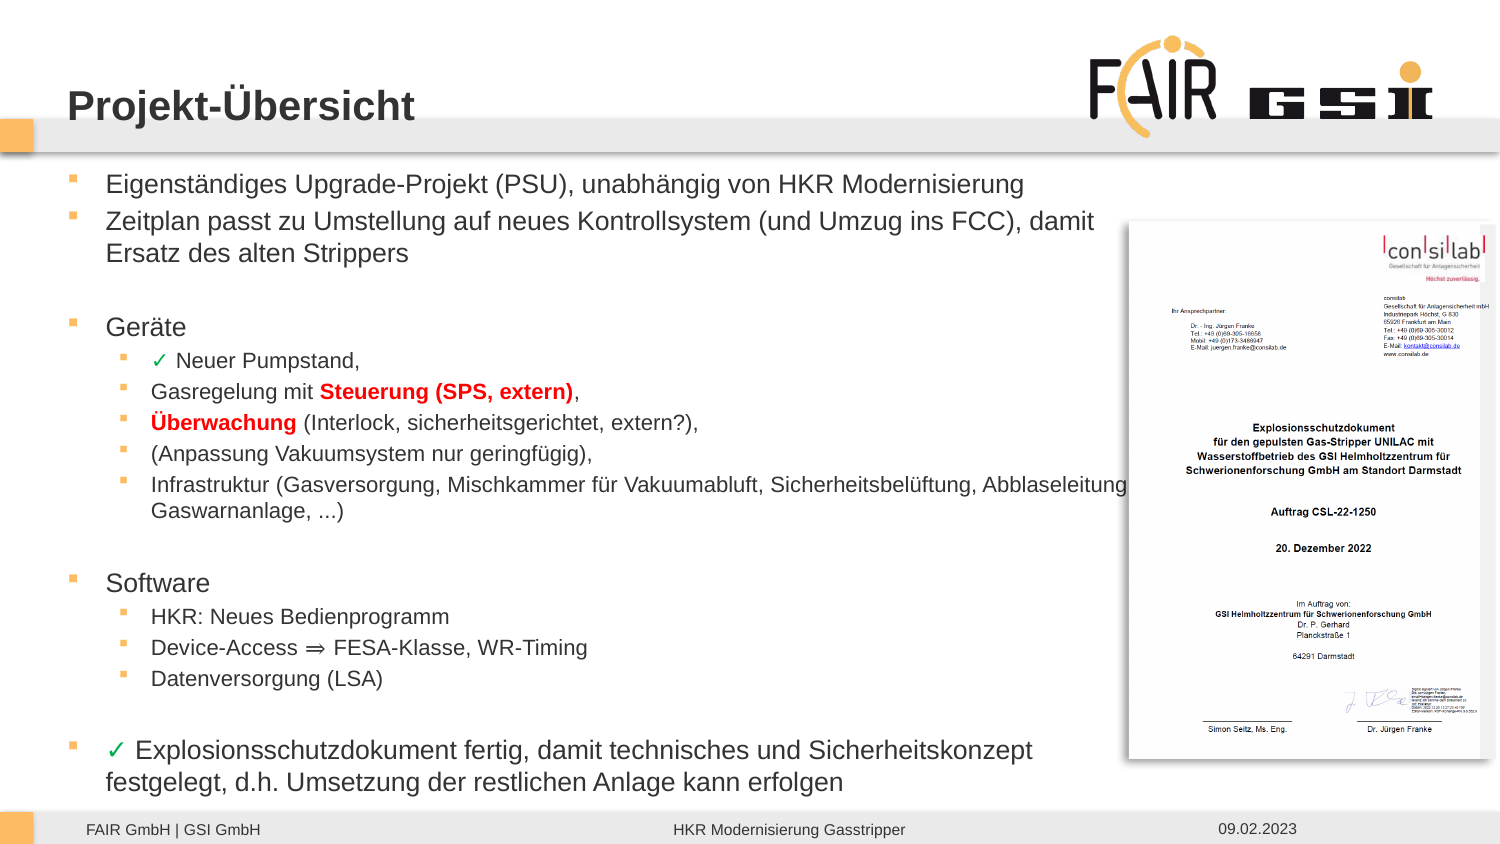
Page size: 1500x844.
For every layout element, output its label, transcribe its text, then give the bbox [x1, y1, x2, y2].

list Projekt-Übersicht [52, 21, 1048, 137]
list Eigenständiges Upgrade-Projekt (PSU), unabhängig von HKR Modernisierung Zeitplan passt zu Umstellung auf neues Kontrollsystem (und Umzug ins FCC), damit Ersatz des alten Strippers Geräte ✓ Neuer Pumpstand, Gasregelung mit Steuerung (SPS, extern), Überwachung (Interlock, sicherheitsgerichtet, extern?), (Anpassung Vakuumsystem nur geringfügig), Infrastruktur (Gasversorgung, Mischkammer für Vakuumabluft, Sicherheitsbelüftung, Abblaseleitung, Gaswarnanlage, ...) Software HKR: Neues Bedienprogramm Device-Access ⇒ FESA-Klasse, WR-Timing Datenversorgung (LSA) ✓ Explosionsschutzdokument fertig, damit technisches und Sicherheitskonzept festgelegt, d.h. Umsetzung der restlichen Anlage kann erfolgen [52, 158, 1173, 808]
footer HKR Modernisierung Gasstripper [658, 807, 1173, 844]
picture [1248, 59, 1434, 119]
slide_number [1173, 806, 1313, 844]
picture [1128, 221, 1496, 759]
picture [1089, 33, 1217, 140]
